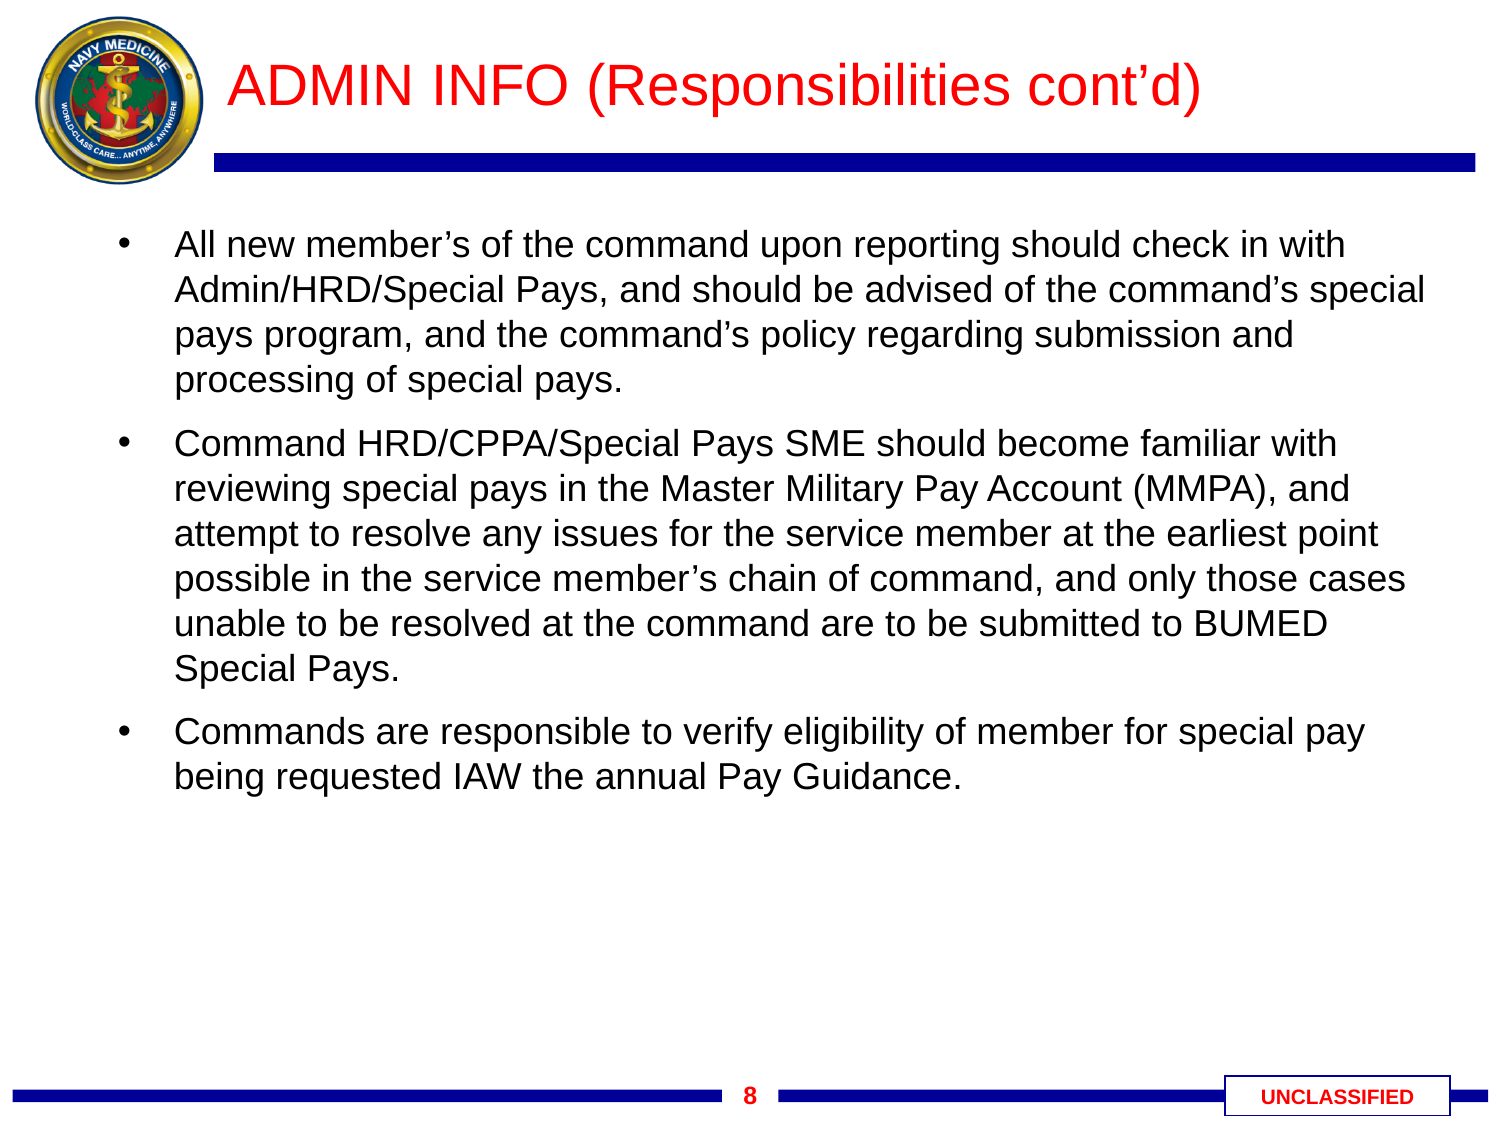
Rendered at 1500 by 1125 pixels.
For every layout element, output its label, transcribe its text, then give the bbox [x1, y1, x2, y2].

list All new member’s of the command upon reporting should check in with Admin/HRD/Special Pays, and should be advised of the command’s special pays program, and the command’s policy regarding submission and processing of special pays. Command HRD/CPPA/Special Pays SME should become familiar with reviewing special pays in the Master Military Pay Account (MMPA), and attempt to resolve any issues for the service member at the earliest point possible in the service member’s chain of command, and only those cases unable to be resolved at the command are to be submitted to BUMED Special Pays. Commands are responsible to verify eligibility of member for special pay being requested IAW the annual Pay Guidance. [36, 212, 1463, 1051]
picture [24, 0, 214, 198]
title ADMIN INFO (Responsibilities cont’d) [212, 18, 1463, 145]
